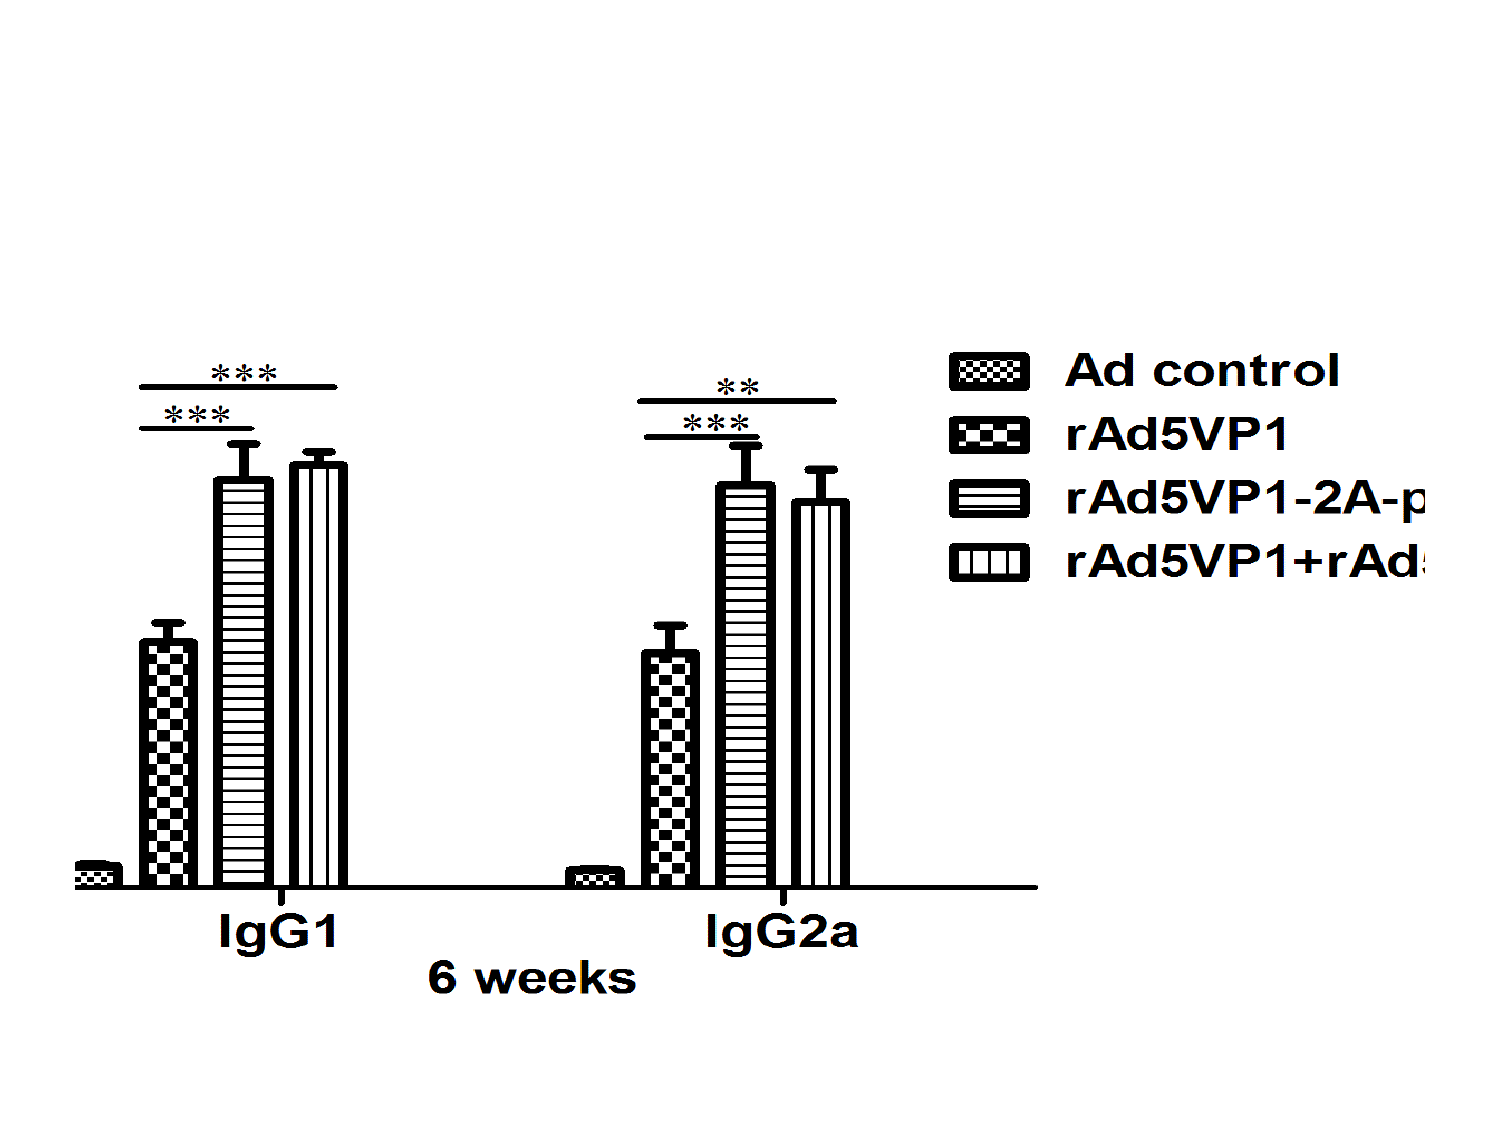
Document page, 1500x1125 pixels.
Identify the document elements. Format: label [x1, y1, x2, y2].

list [74, 262, 1426, 1006]
